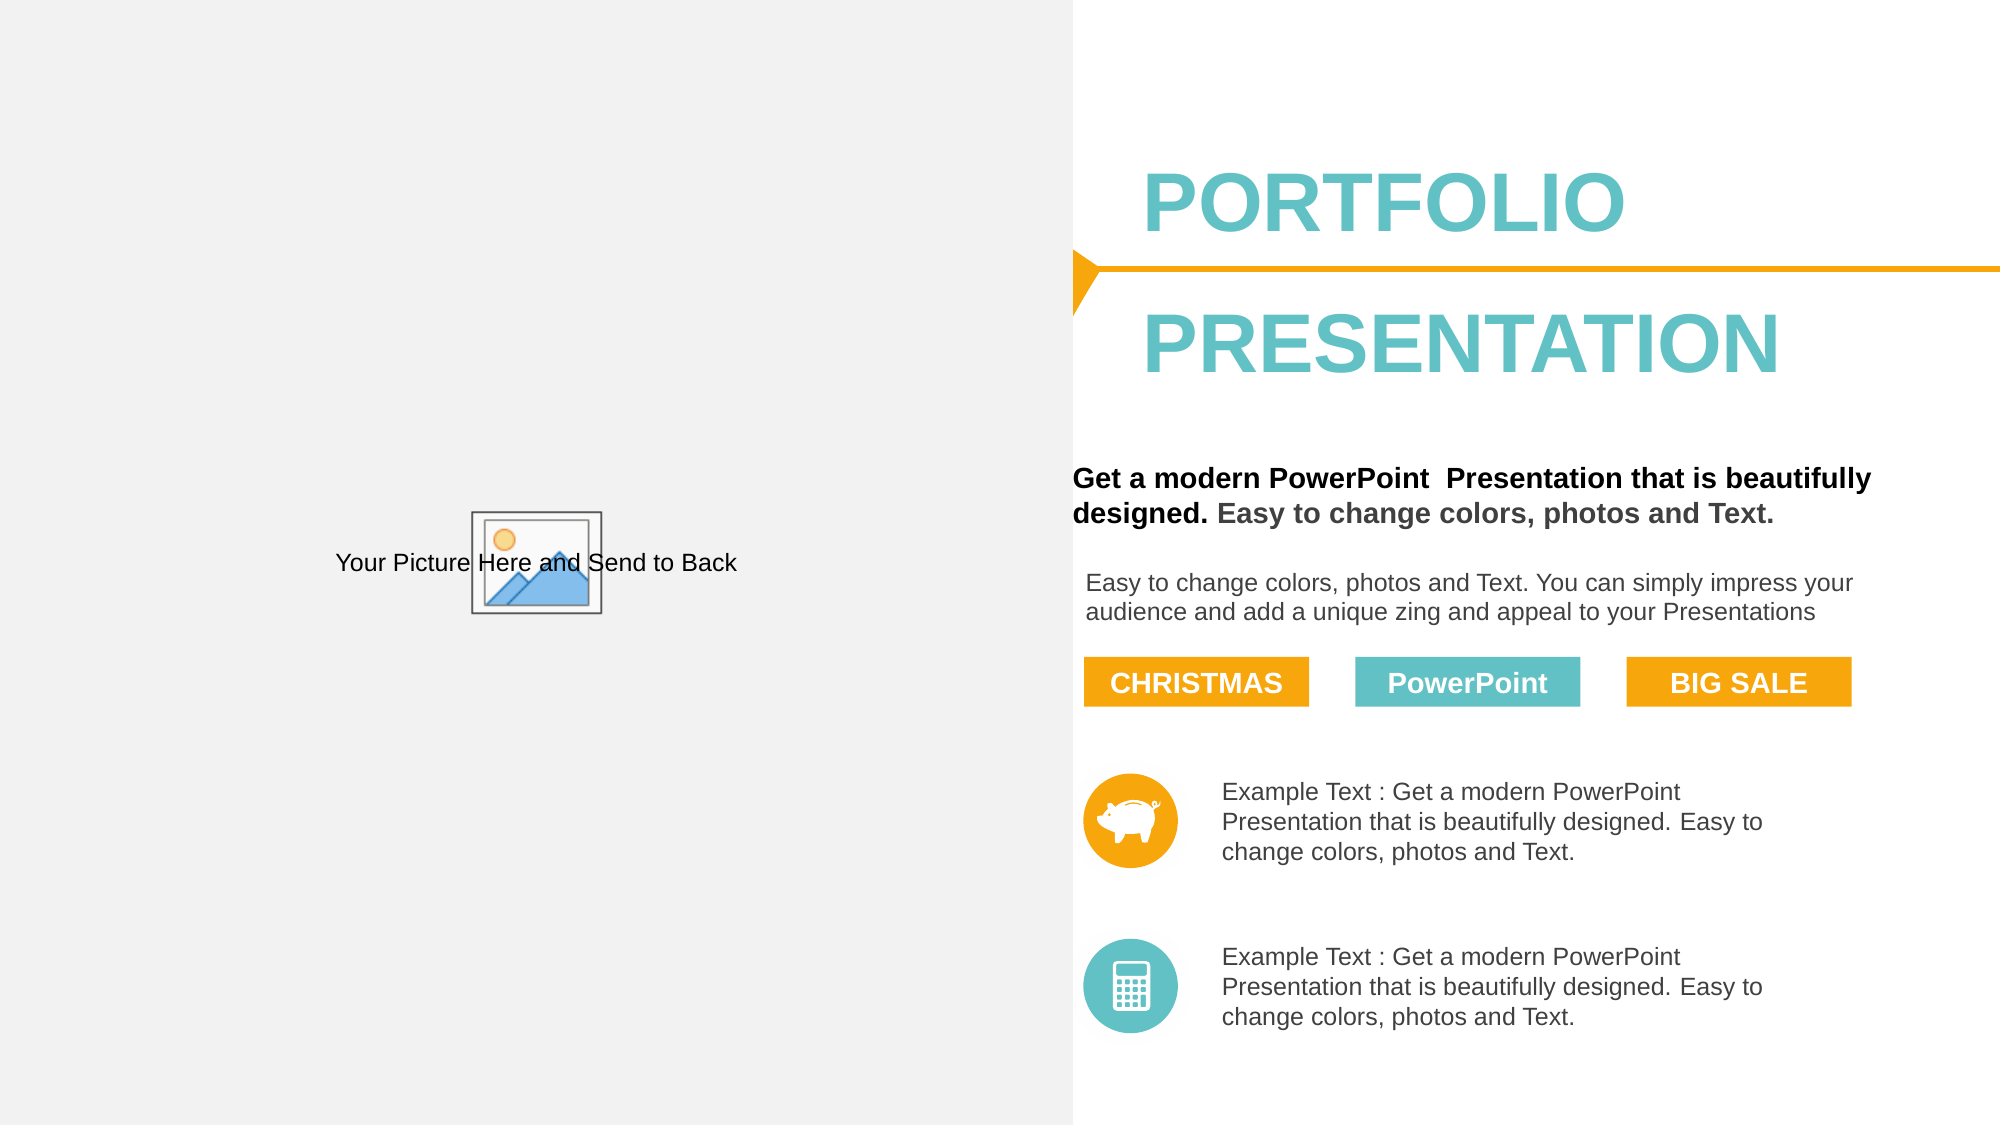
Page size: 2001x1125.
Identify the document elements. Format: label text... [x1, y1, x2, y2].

text_box Example Text : Get a modern PowerPoint Presentation that is beautifully designed. Easy to change colors, photos and Text. [1207, 933, 1852, 1038]
text_box [1082, 772, 1179, 870]
text_box [1082, 937, 1179, 1035]
text_box [1096, 798, 1162, 845]
text_box Example Text : Get a modern PowerPoint Presentation that is beautifully designed. Easy to change colors, photos and Text. [1207, 767, 1852, 873]
text_box PRESENTATION [1142, 279, 1864, 398]
text_box PORTFOLIO [1142, 139, 1864, 258]
text_box Get a modern PowerPoint Presentation that is beautifully designed. Easy to change colors, photos and Text. [1074, 452, 1930, 537]
picture [0, 0, 1074, 1125]
text_box Easy to change colors, photos and Text. You can simply impress your audience and add a unique zing and appeal to your Presentations [1074, 558, 1926, 634]
text_box CHRISTMAS [1084, 656, 1310, 707]
text_box BIG SALE [1626, 656, 1852, 707]
text_box [1111, 960, 1152, 1012]
text_box PowerPoint [1355, 656, 1581, 707]
